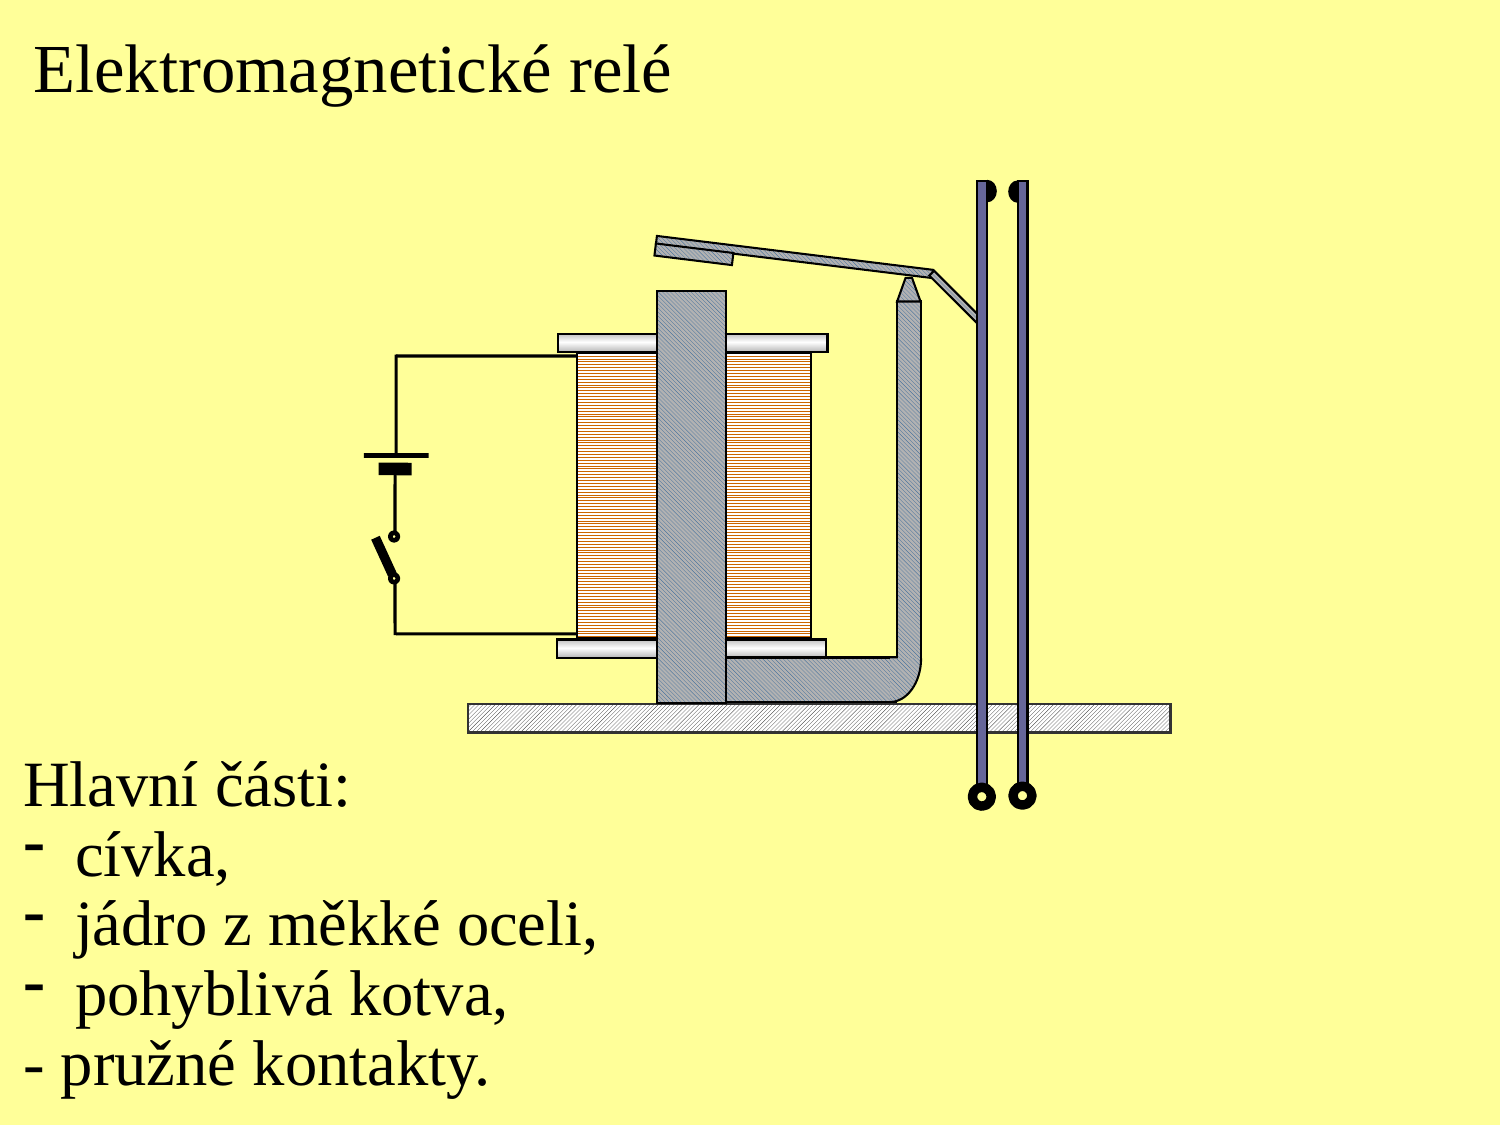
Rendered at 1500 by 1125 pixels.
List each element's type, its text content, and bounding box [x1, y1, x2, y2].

text_box [390, 574, 398, 583]
text_box [1012, 786, 1032, 806]
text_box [977, 180, 1028, 786]
text_box [972, 787, 992, 807]
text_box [656, 277, 922, 703]
text_box [577, 353, 656, 638]
text_box [558, 333, 656, 353]
text_box Elektromagnetické relé [18, 16, 689, 114]
text_box [390, 532, 398, 541]
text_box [654, 248, 961, 334]
text_box [1029, 703, 1171, 733]
text_box [467, 703, 976, 733]
text_box [556, 639, 656, 659]
text_box Hlavní části: cívka, jádro z měkké oceli, pohyblivá kotva, - pružné kontakty. [8, 743, 615, 1107]
